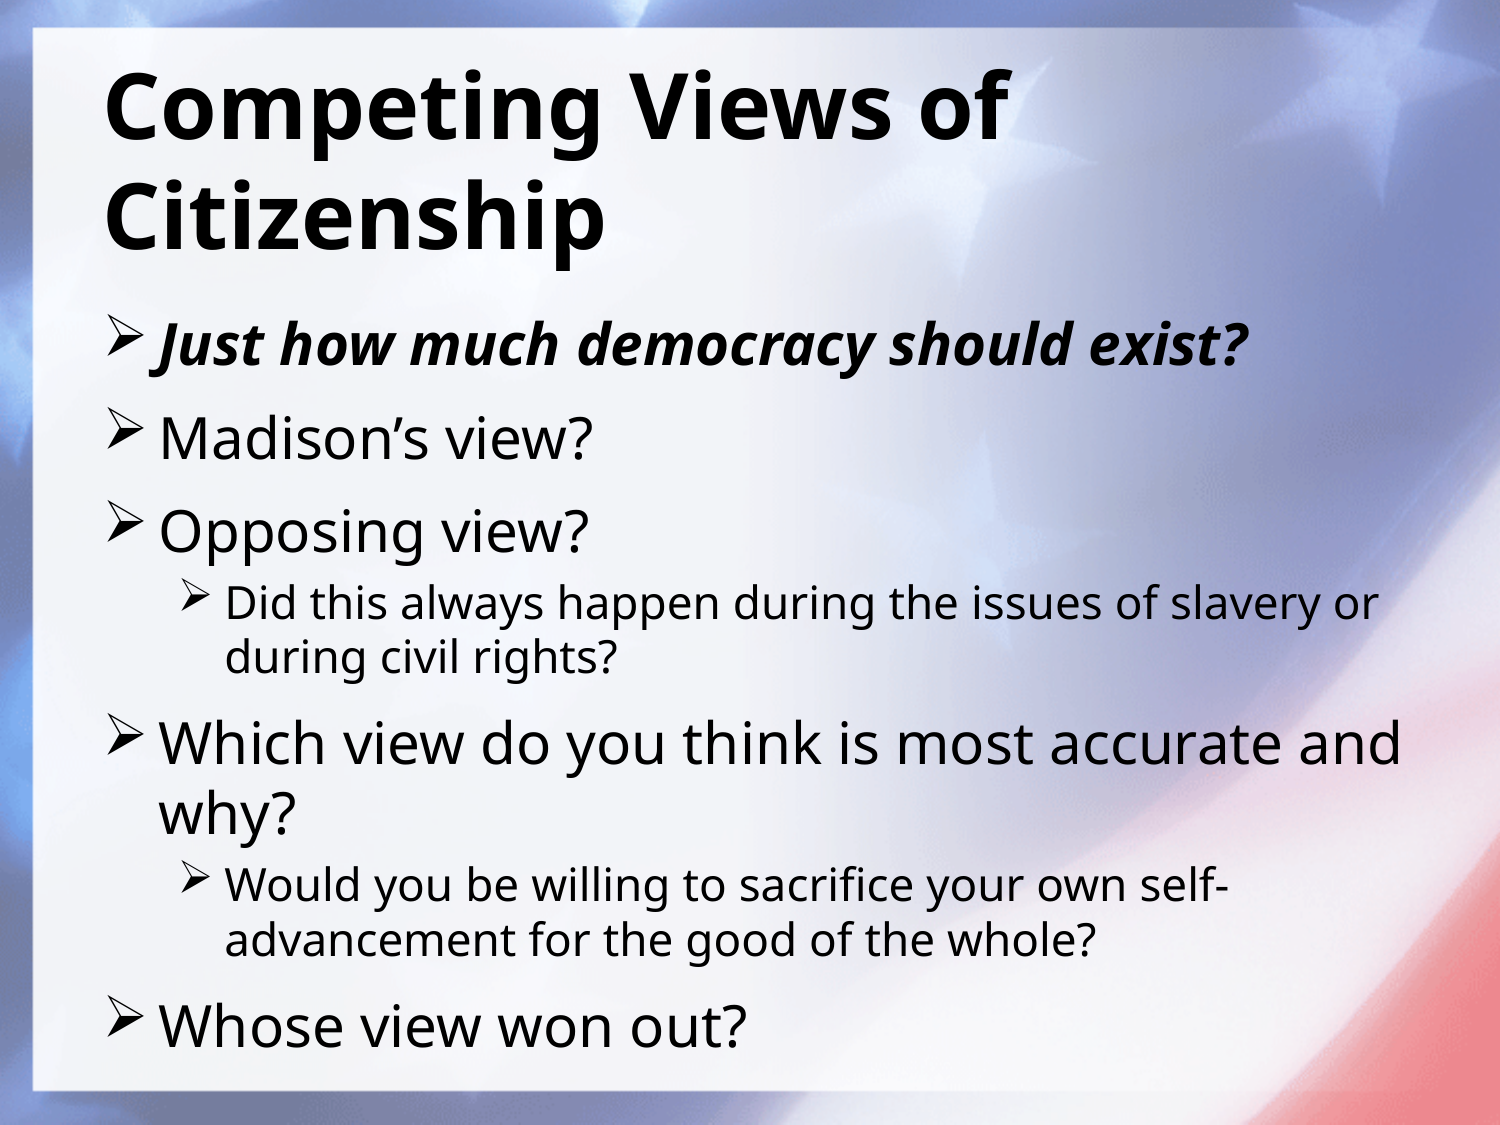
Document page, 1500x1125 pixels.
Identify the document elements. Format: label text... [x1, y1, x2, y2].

title Competing Views of Citizenship [87, 62, 1401, 276]
list Just how much democracy should exist? Madison’s view? Opposing view? Did this always happen during the issues of slavery or during civil rights? Which view do you think is most accurate and why? Would you be willing to sacrifice your own self- advancement for the good of the whole? Whose view won out? [87, 299, 1451, 1013]
